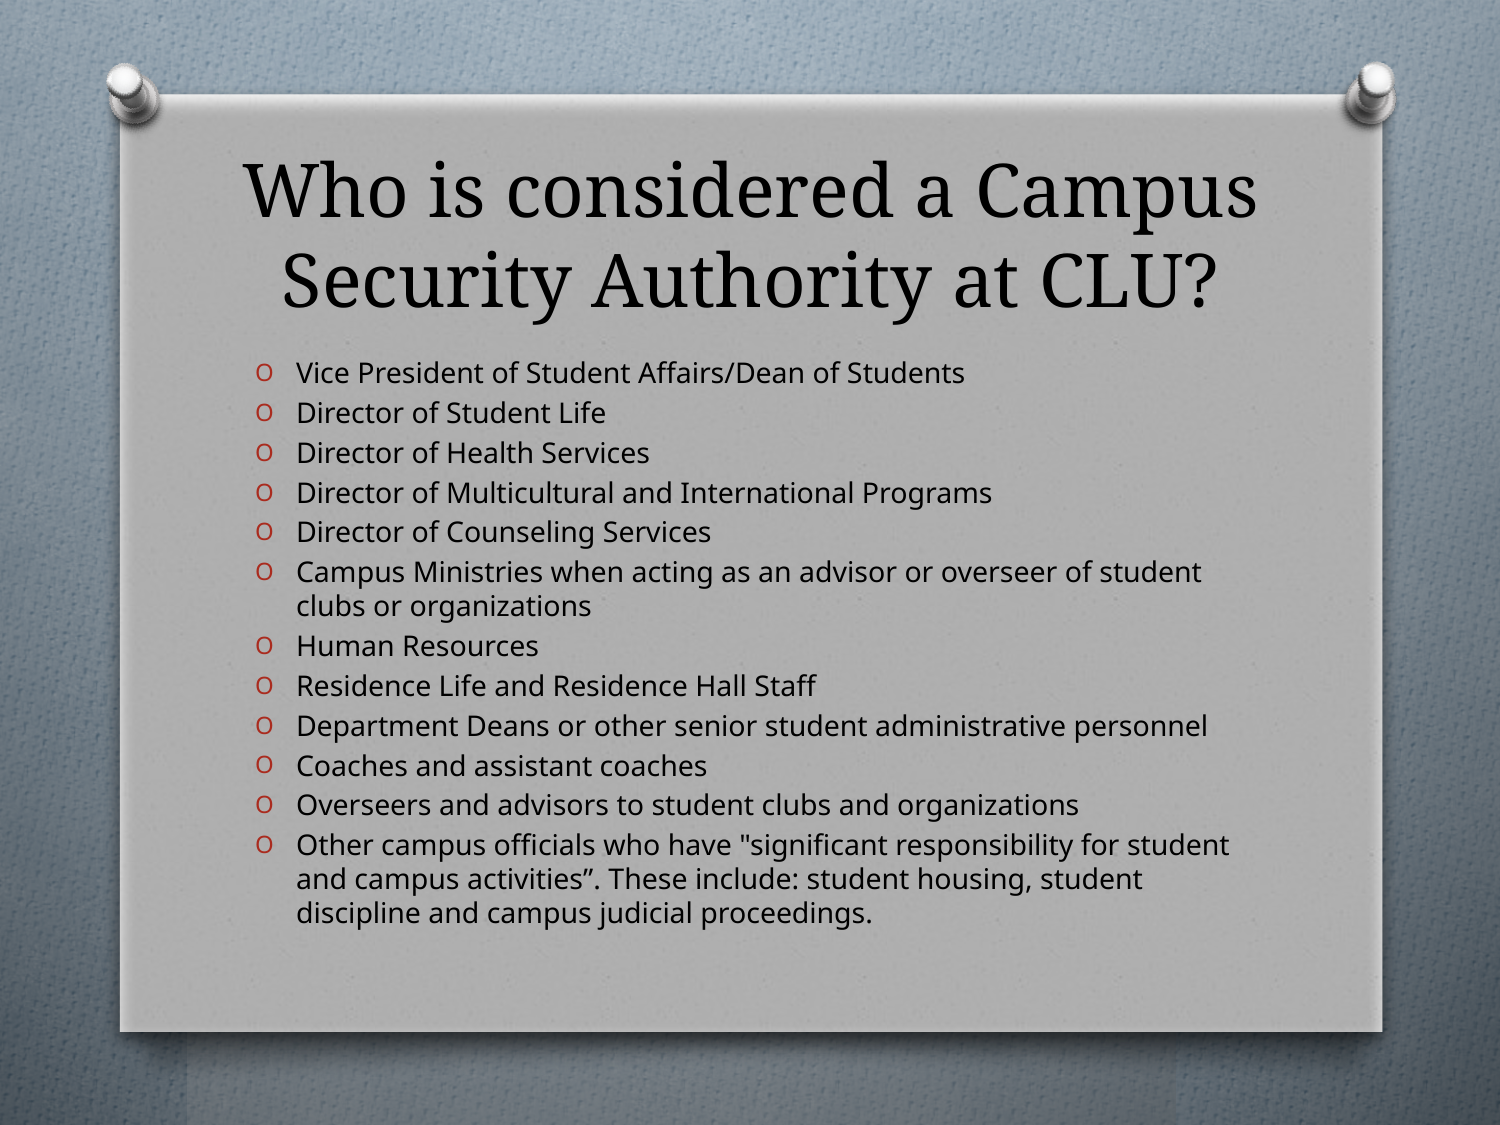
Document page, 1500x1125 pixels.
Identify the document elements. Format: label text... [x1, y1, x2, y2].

title Who is considered a Campus Security Authority at CLU? [179, 134, 1323, 332]
picture [75, 29, 198, 153]
list Vice President of Student Affairs/Dean of Students Director of Student Life Director of Health Services Director of Multicultural and International Programs Director of Counseling Services Campus Ministries when acting as an advisor or overseer of student clubs or organizations Human Resources Residence Life and Residence Hall Staff Department Deans or other senior student administrative personnel Coaches and assistant coaches Overseers and advisors to student clubs and organizations Other campus officials who have "significant responsibility for student and campus activities”. These include: student housing, student discipline and campus judicial proceedings. [240, 347, 1257, 939]
picture [1317, 35, 1439, 156]
